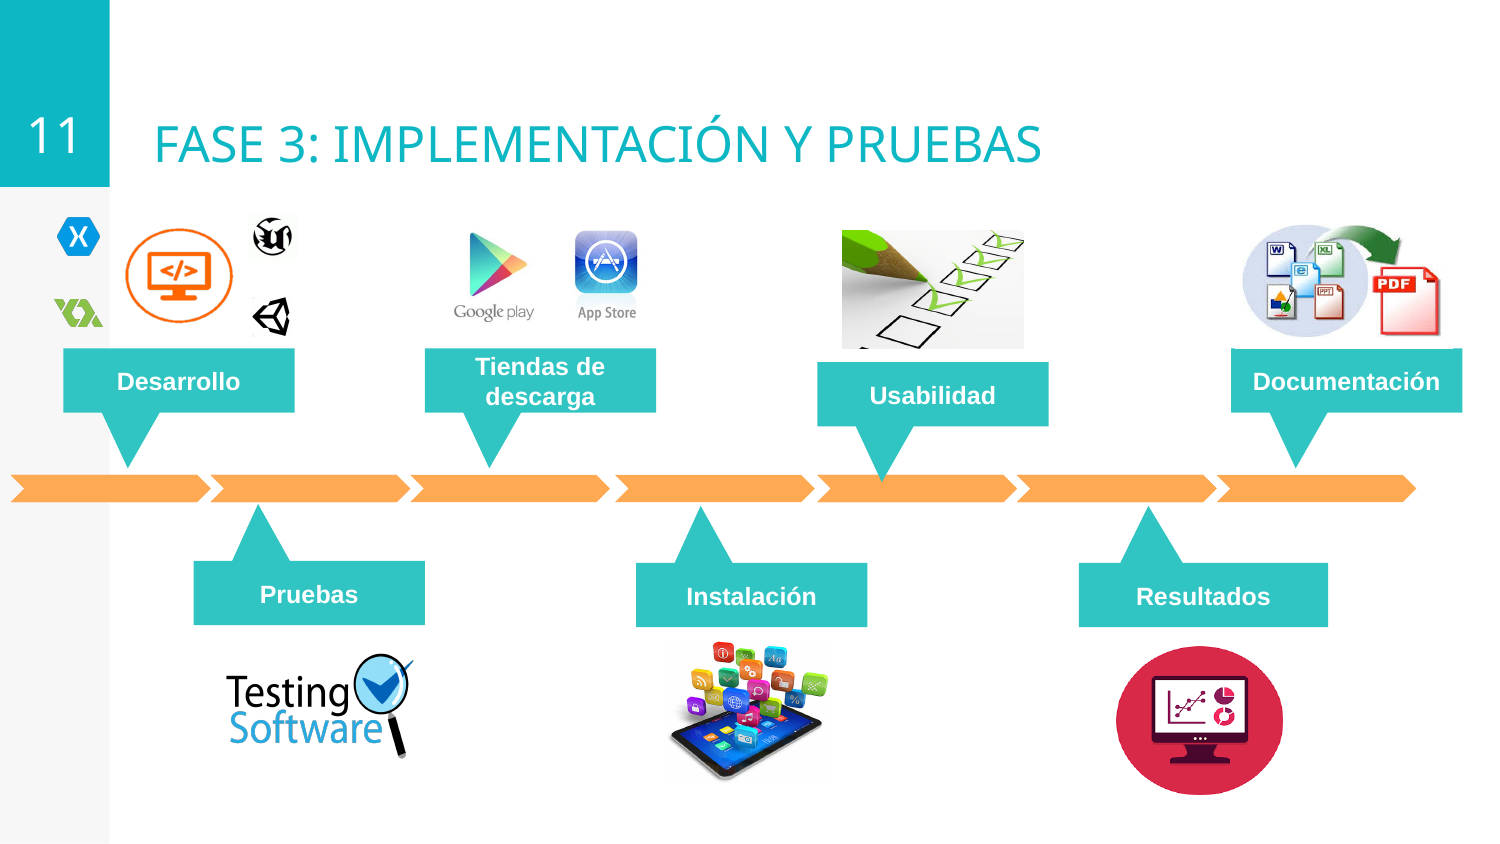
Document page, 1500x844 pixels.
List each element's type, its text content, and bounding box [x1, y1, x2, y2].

picture [54, 212, 104, 262]
picture [247, 212, 297, 262]
title FASE 3: IMPLEMENTACIÓN Y PRUEBAS [138, 0, 1198, 188]
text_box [10, 217, 1463, 795]
slide_number 11 [0, 0, 110, 187]
picture [252, 296, 292, 337]
picture [54, 289, 103, 337]
